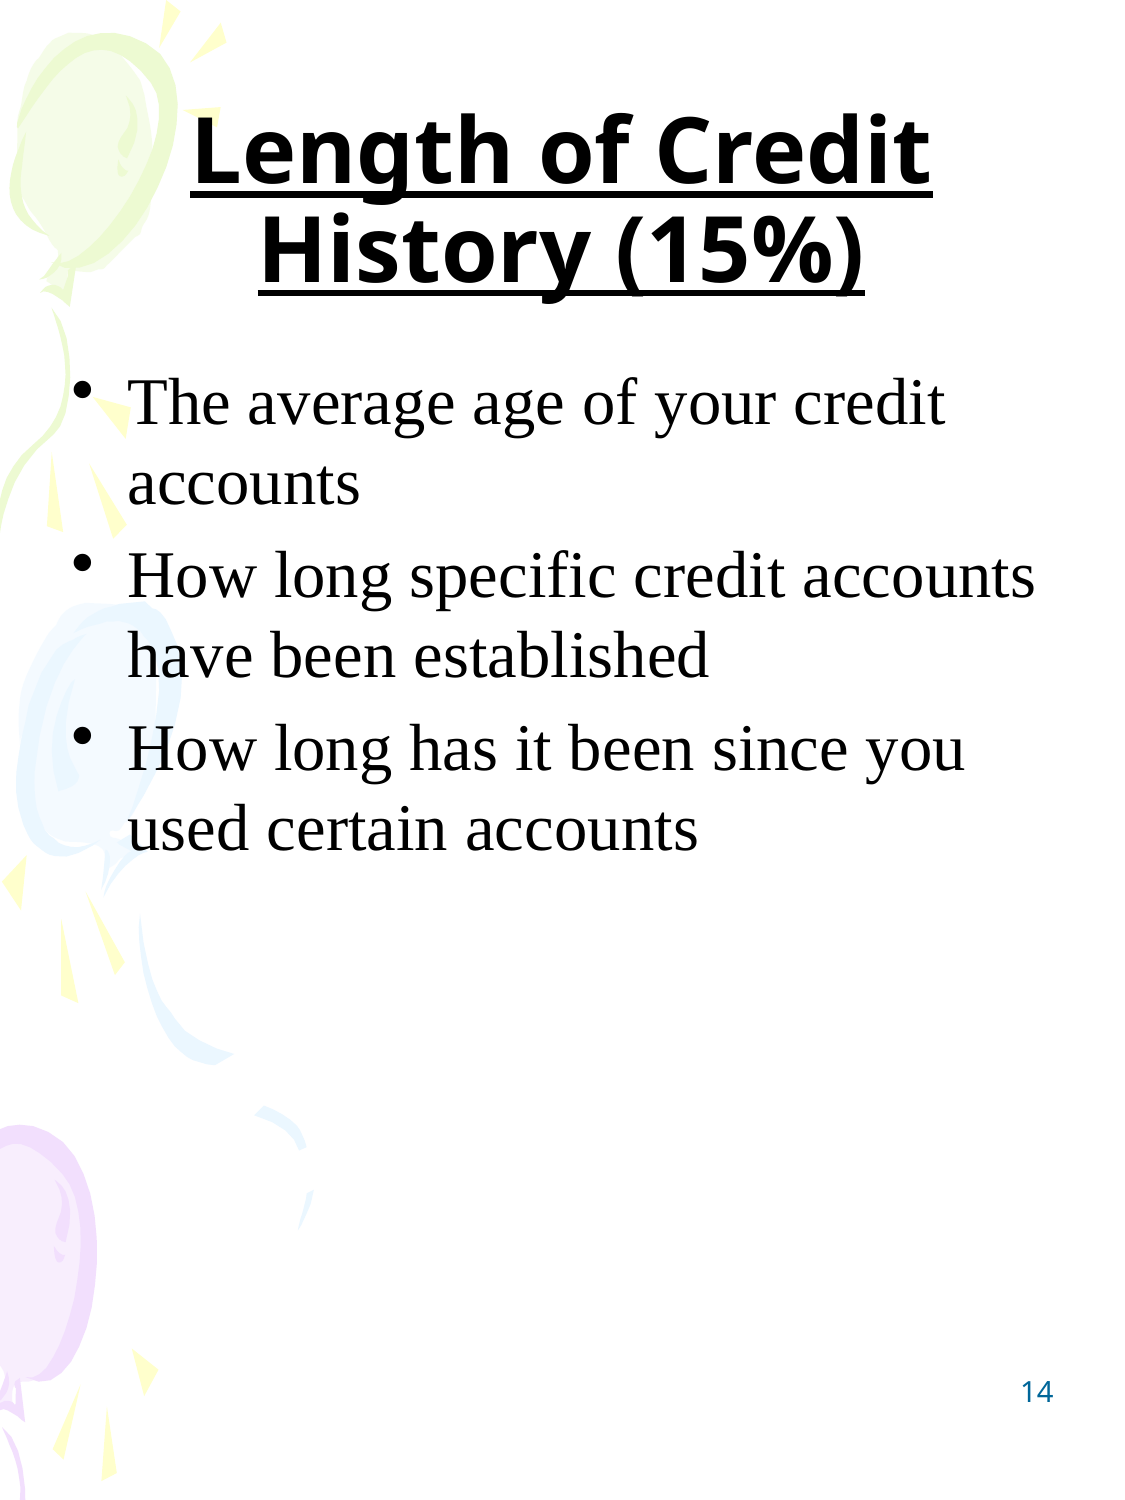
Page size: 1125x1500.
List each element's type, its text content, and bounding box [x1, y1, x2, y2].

list The average age of your credit accounts How long specific credit accounts have been established How long has it been since you used certain accounts [56, 349, 1069, 1325]
title Length of Credit History (15%) [54, 22, 1069, 311]
slide_number 14 [806, 1365, 1069, 1466]
